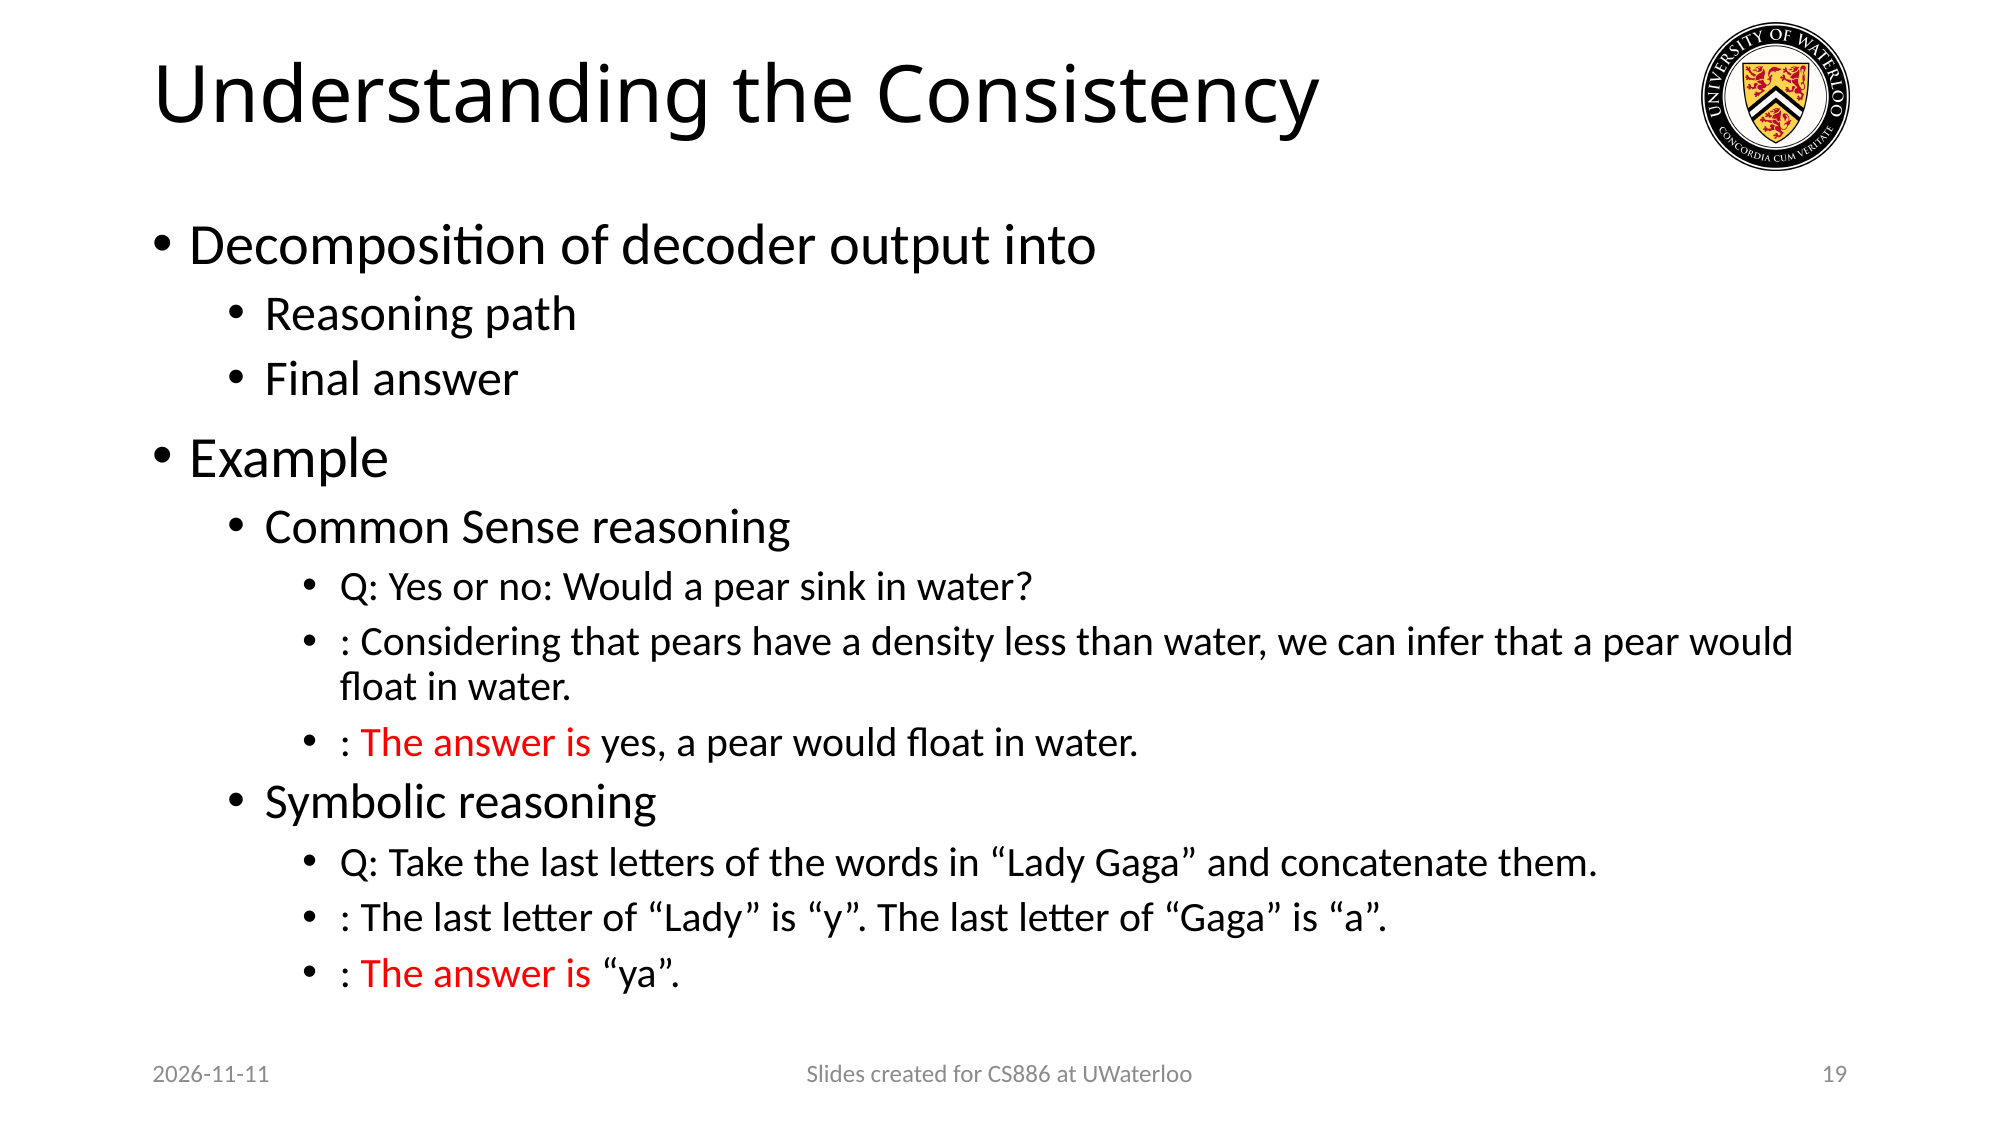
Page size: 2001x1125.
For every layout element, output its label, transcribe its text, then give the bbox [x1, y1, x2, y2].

footer Slides created for CS886 at UWaterloo [662, 1042, 1338, 1103]
slide_number 19 [1412, 1042, 1863, 1103]
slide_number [137, 1042, 588, 1103]
title Understanding the Consistency [137, 22, 1863, 171]
